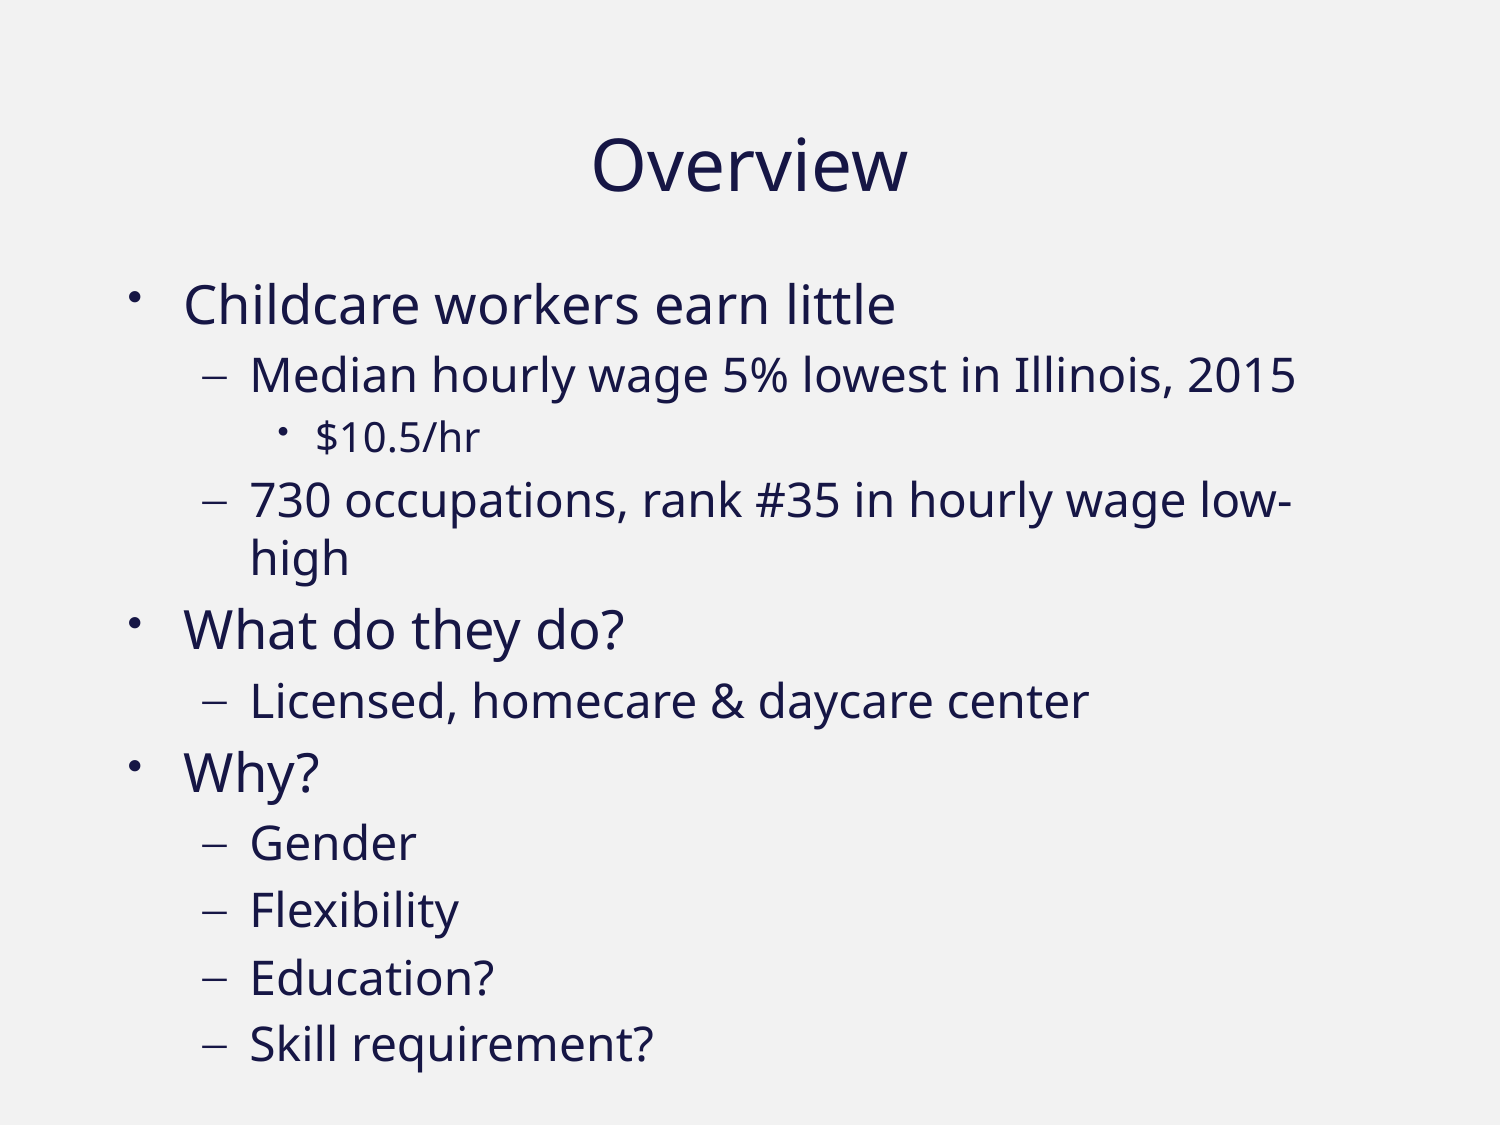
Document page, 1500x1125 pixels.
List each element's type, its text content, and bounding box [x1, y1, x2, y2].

list Childcare workers earn little Median hourly wage 5% lowest in Illinois, 2015 $10.5/hr 730 occupations, rank #35 in hourly wage low-high What do they do? Licensed, homecare & daycare center Why? Gender Flexibility Education? Skill requirement? [112, 262, 1388, 913]
title Overview [112, 99, 1388, 225]
